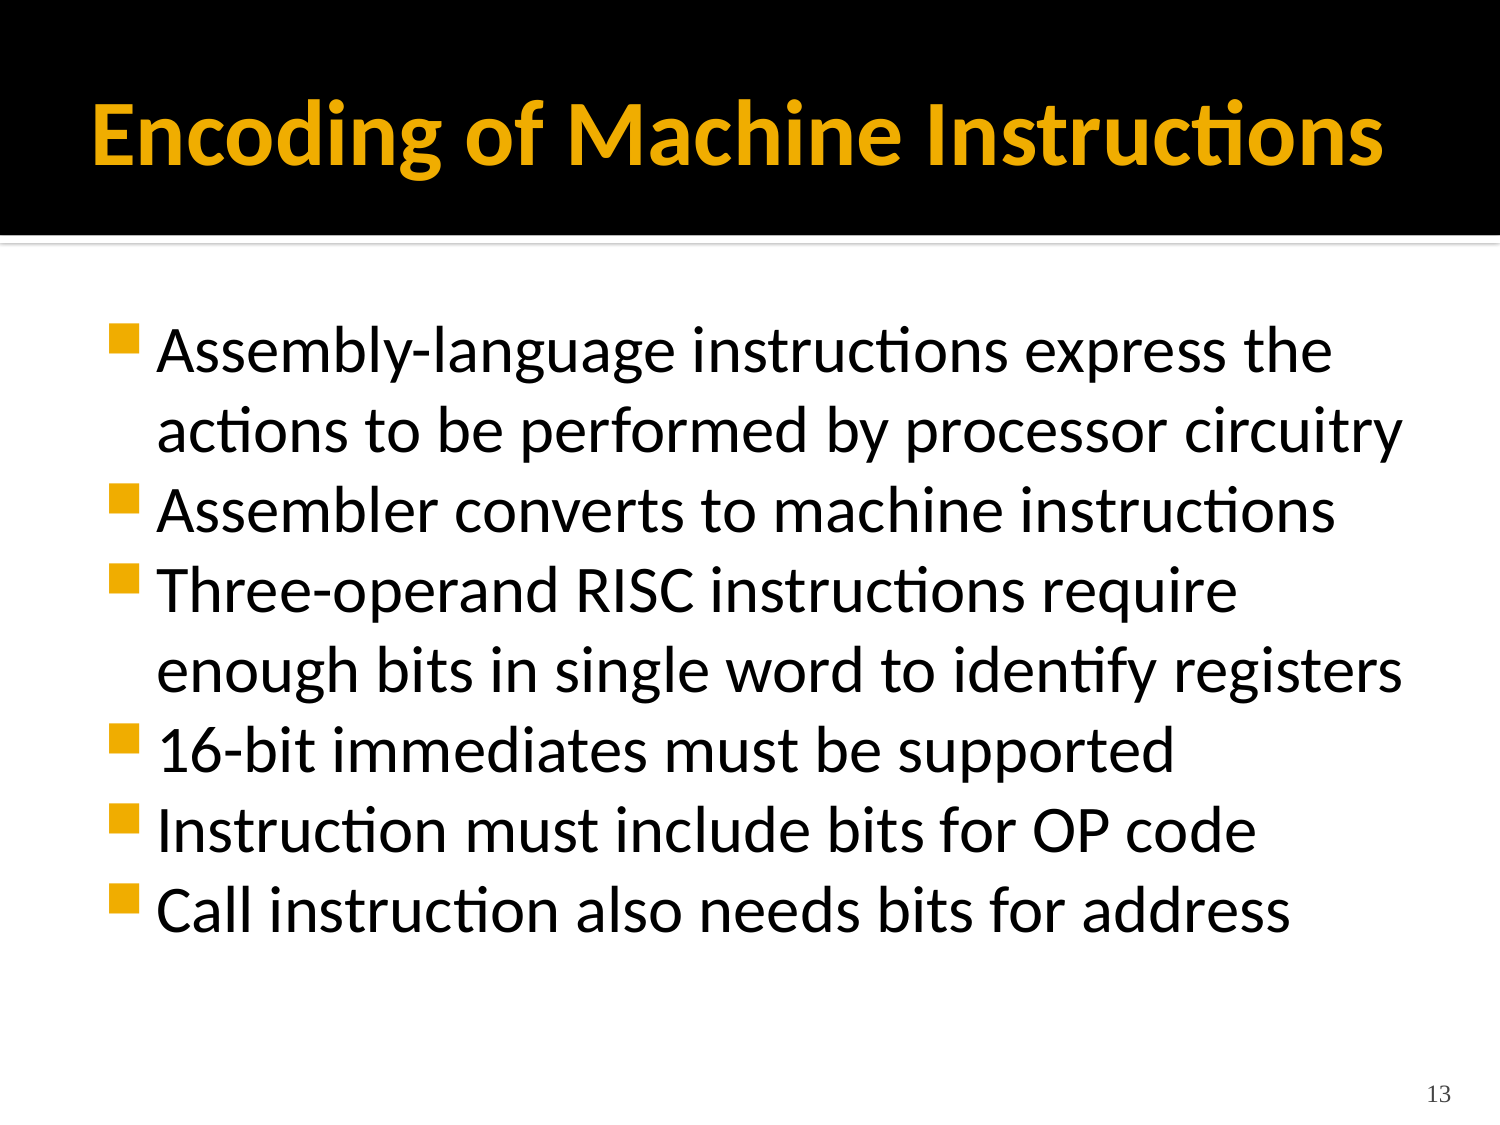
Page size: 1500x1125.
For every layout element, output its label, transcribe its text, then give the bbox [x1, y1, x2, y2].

slide_number 13 [1345, 1062, 1467, 1108]
list Assembly-language instructions express the actions to be performed by processor circuitry Assembler converts to machine instructions Three-operand RISC instructions require enough bits in single word to identify registers 16-bit immediates must be supported Instruction must include bits for OP code Call instruction also needs bits for address [75, 291, 1425, 1050]
title Encoding of Machine Instructions [75, 25, 1425, 231]
